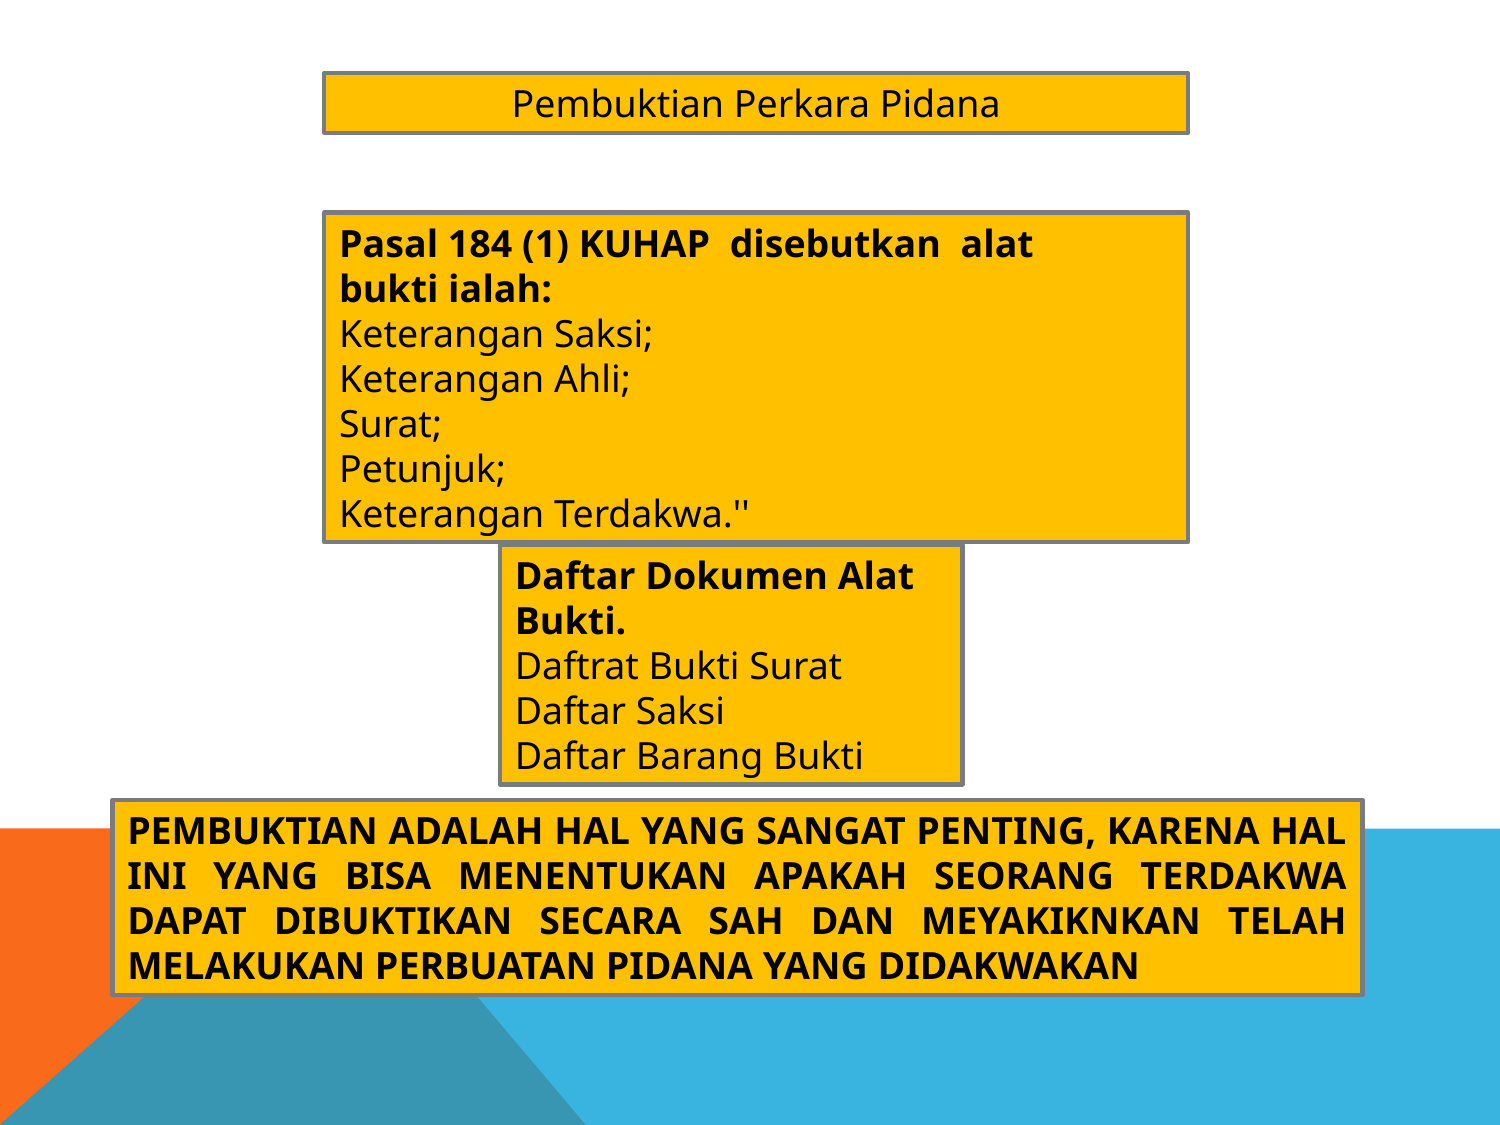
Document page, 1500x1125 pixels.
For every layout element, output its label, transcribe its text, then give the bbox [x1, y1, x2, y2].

text_box Daftar Dokumen Alat Bukti. Daftrat Bukti Surat Daftar Saksi Daftar Barang Bukti [498, 543, 965, 787]
text_box Pembuktian Perkara Pidana [322, 71, 1190, 135]
text_box PEMBUKTIAN ADALAH HAL YANG SANGAT PENTING, KARENA HAL INI YANG BISA MENENTUKAN APAKAH SEORANG TERDAKWA DAPAT DIBUKTIKAN SECARA SAH DAN MEYAKIKNKAN TELAH MELAKUKAN PERBUATAN PIDANA YANG DIDAKWAKAN [110, 798, 1365, 997]
text_box Pasal 184 (1) KUHAP disebutkan alat bukti ialah: Keterangan Saksi; Keterangan Ahli; Surat; Petunjuk; Keterangan Terdakwa.'' [322, 210, 1190, 544]
